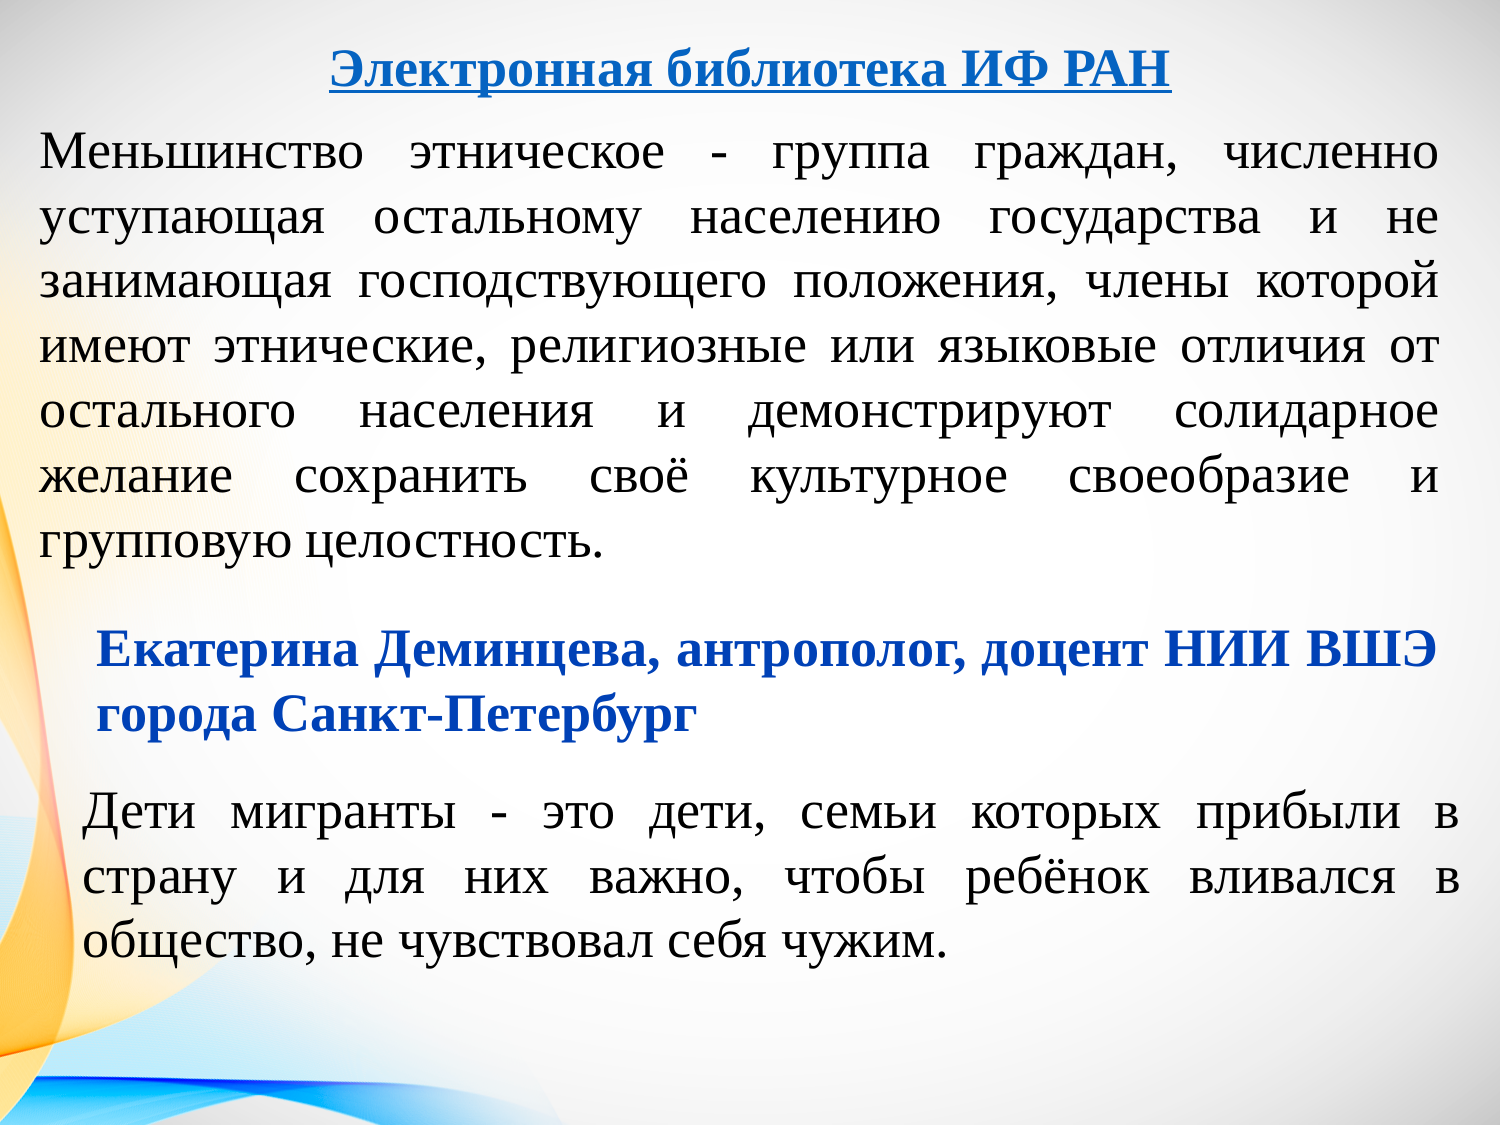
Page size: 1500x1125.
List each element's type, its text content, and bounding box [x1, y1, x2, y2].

text_box Екатерина Деминцева, антрополог, доцент НИИ ВШЭ города Санкт-Петербург [82, 605, 1456, 750]
picture [0, 0, 1500, 1125]
text_box Дети мигранты - это дети, семьи которых прибыли в страну и для них важно, чтобы ребёнок вливался в общество, не чувствовал себя чужим. [67, 766, 1477, 977]
text_box Электронная библиотека ИФ РАН [313, 24, 1187, 105]
text_box Меньшинство этническое - группа граждан, численно уступающая остальному населению государства и не занимающая господствующего положения, члены которой имеют этнические, религиозные или языковые отличия от остального населения и демонстрируют солидарное желание сохранить своё культурное своеобразие и групповую целостность. [25, 106, 1457, 576]
